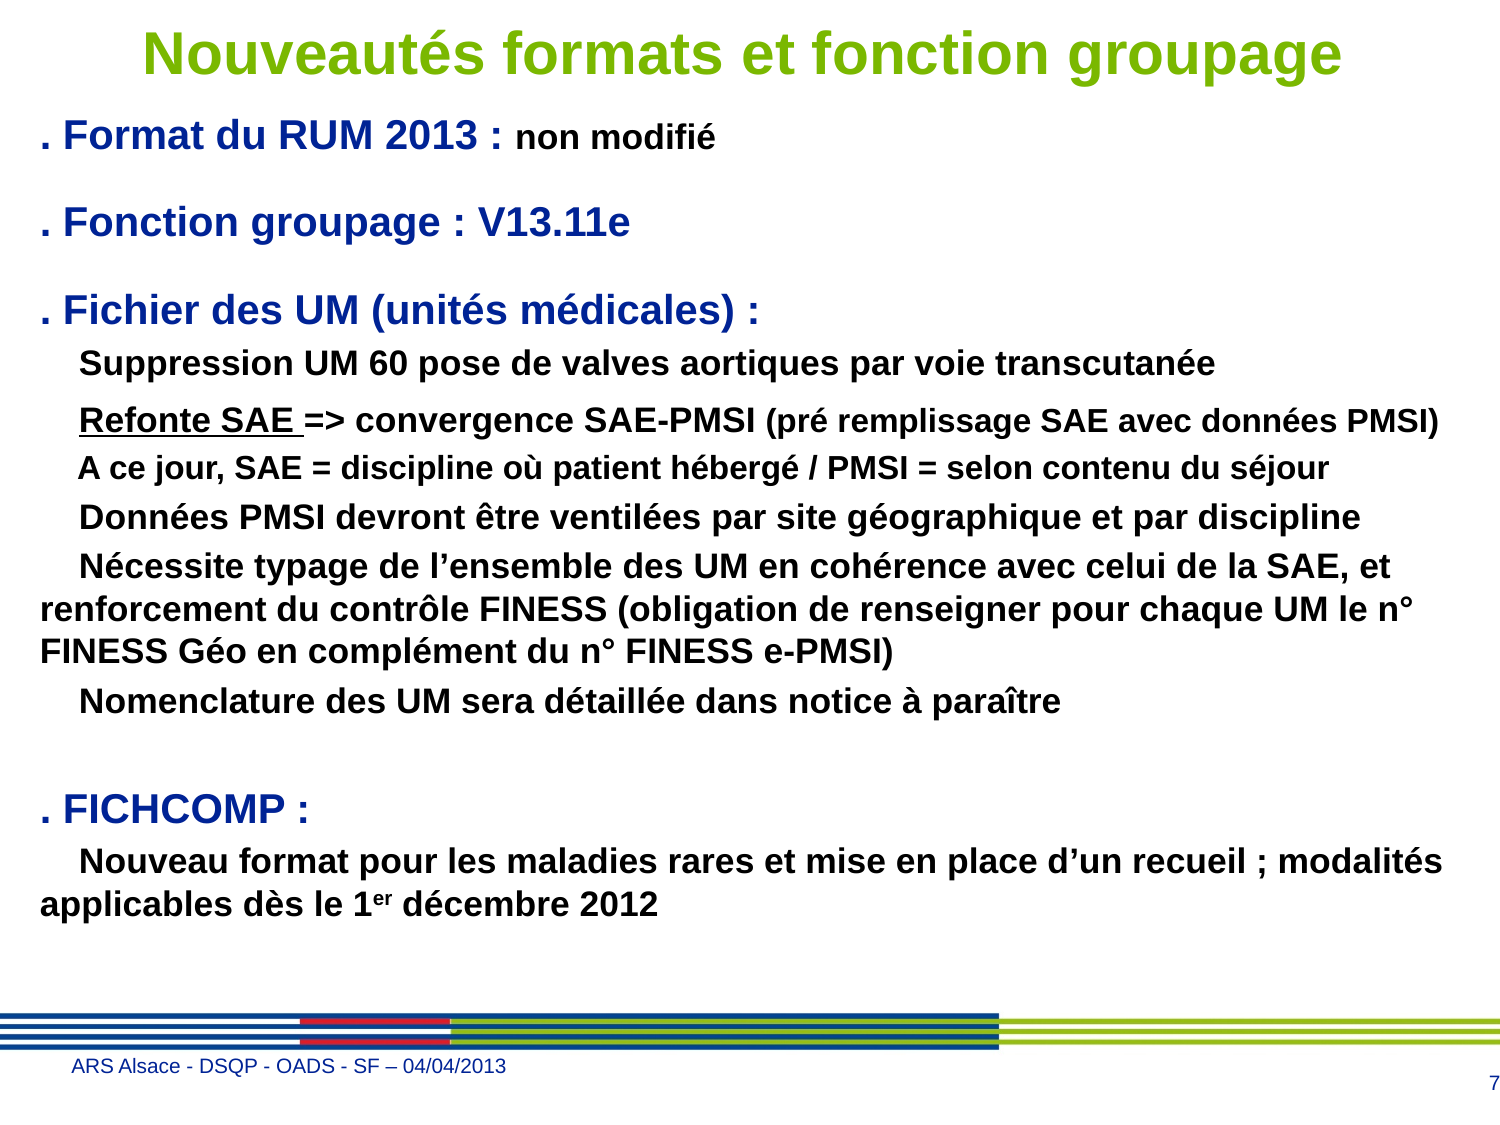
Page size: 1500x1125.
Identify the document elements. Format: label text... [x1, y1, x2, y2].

list . Format du RUM 2013 : non modifié . Fonction groupage : V13.11e . Fichier des UM (unités médicales) : Suppression UM 60 pose de valves aortiques par voie transcutanée Refonte SAE => convergence SAE-PMSI (pré remplissage SAE avec données PMSI) A ce jour, SAE = discipline où patient hébergé / PMSI = selon contenu du séjour Données PMSI devront être ventilées par site géographique et par discipline Nécessite typage de l’ensemble des UM en cohérence avec celui de la SAE, et renforcement du contrôle FINESS (obligation de renseigner pour chaque UM le n° FINESS Géo en complément du n° FINESS e-PMSI) Nomenclature des UM sera détaillée dans notice à paraître . FICHCOMP : Nouveau format pour les maladies rares et mise en place d’un recueil ; modalités applicables dès le 1er décembre 2012 [24, 99, 1476, 988]
picture [0, 999, 1500, 1063]
text_box Nouveautés formats et fonction groupage [24, 24, 1463, 75]
